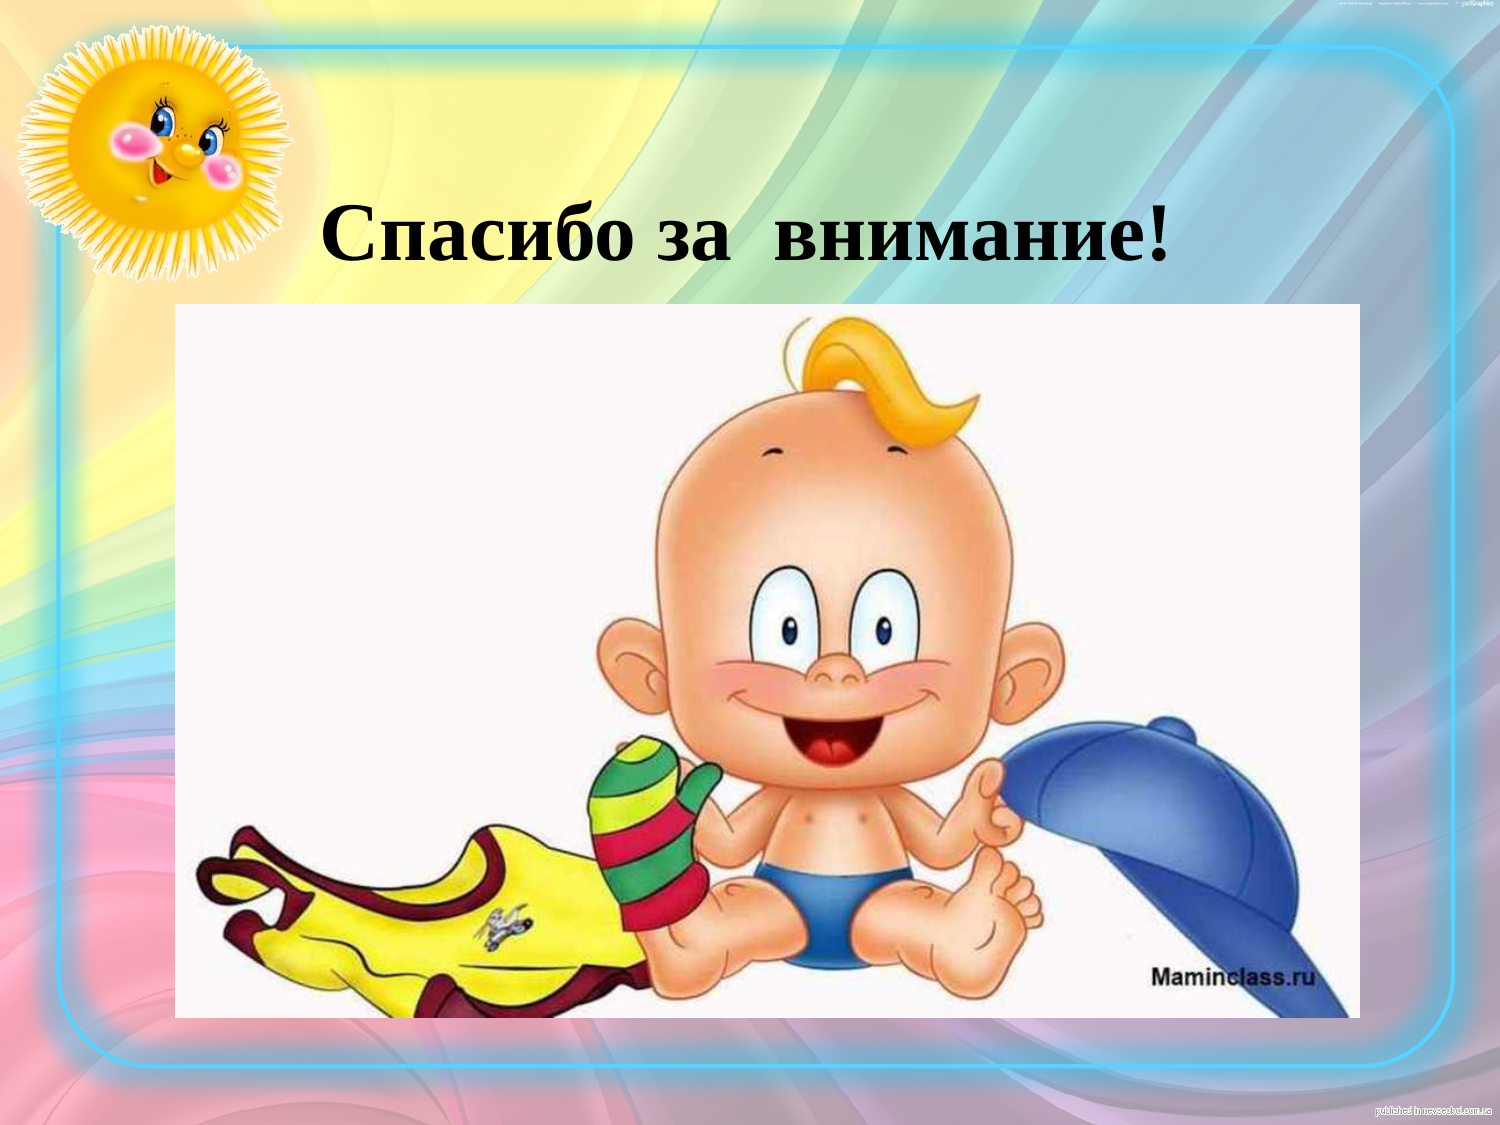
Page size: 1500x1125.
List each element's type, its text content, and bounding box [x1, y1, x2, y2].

title Спасибо за внимание! [304, 93, 1383, 285]
picture [11, 11, 1360, 1018]
